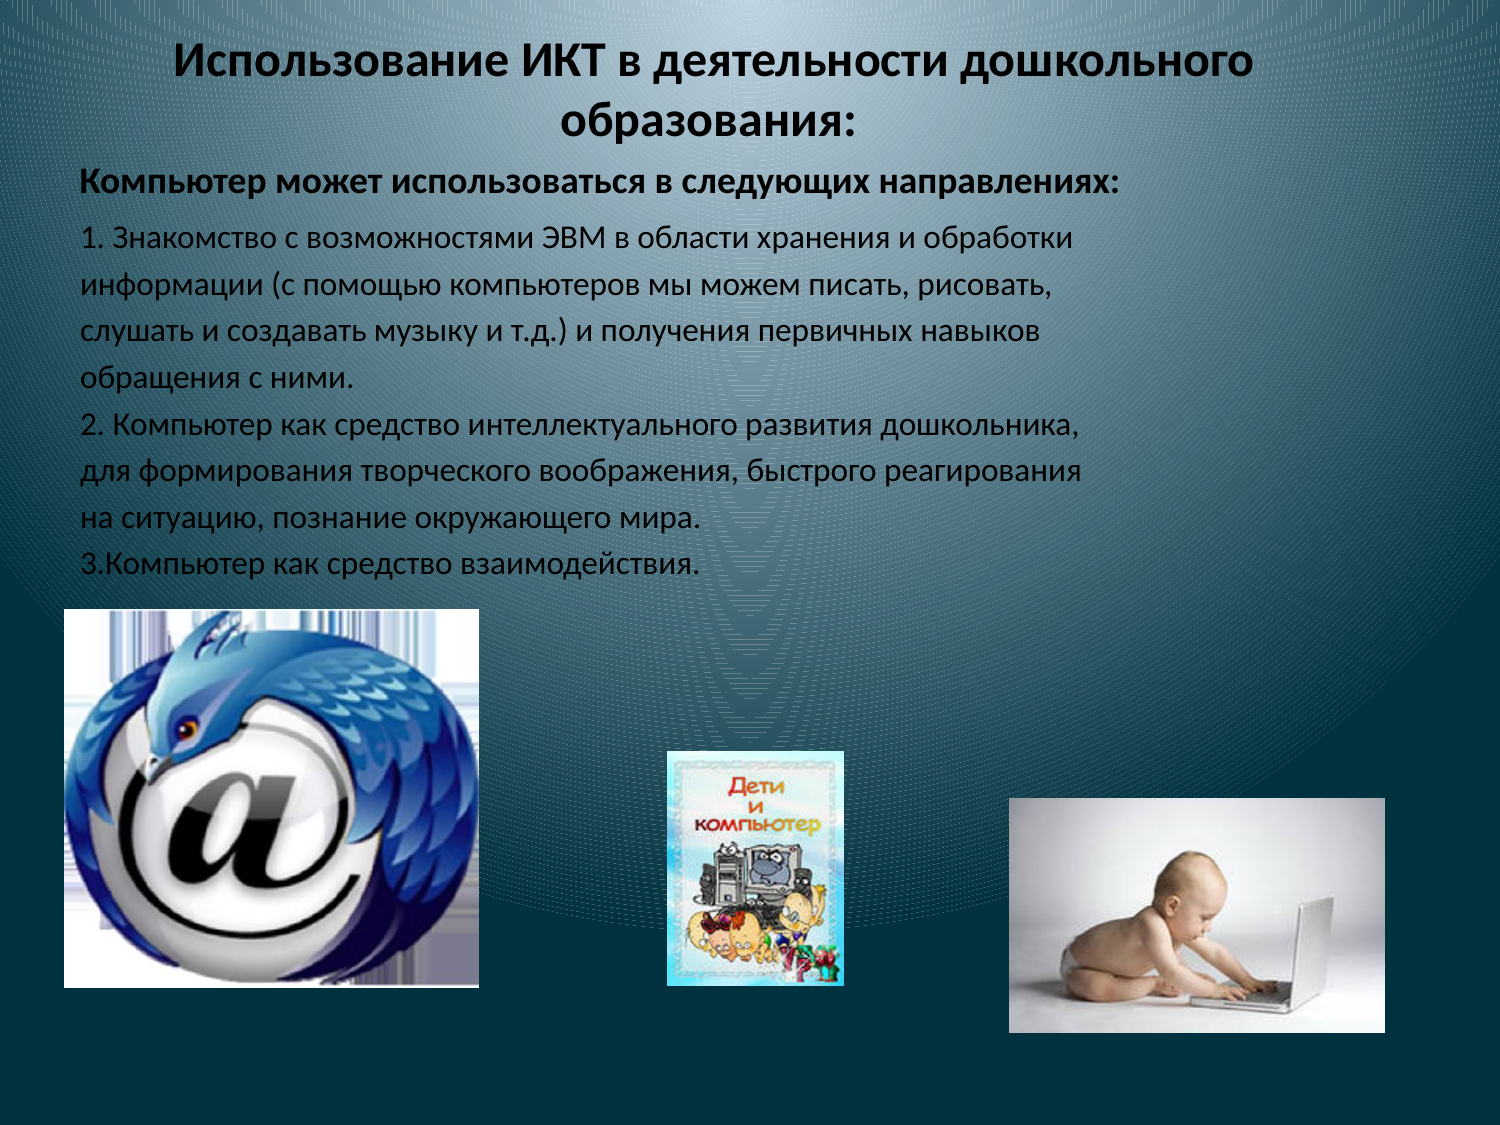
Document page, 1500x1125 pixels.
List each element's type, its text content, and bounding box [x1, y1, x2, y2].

subtitle 1. Знакомство с возможностями ЭВМ в области хранения и обработки информации (с помощью компьютеров мы можем писать, рисовать, слушать и создавать музыку и т.д.) и получения первичных навыков обращения с ними. 2. Компьютер как средство интеллектуального развития дошкольника, для формирования творческого воображения, быстрого реагирования на ситуацию, познание окружающего мира. 3.Компьютер как средство взаимодействия. [64, 208, 1412, 1125]
text_box Использование ИКТ в деятельности дошкольного образования: [53, 19, 1376, 274]
text_box Компьютер может использоваться в следующих направлениях: [64, 148, 1140, 209]
picture [667, 751, 844, 985]
picture [1009, 798, 1384, 1032]
picture [65, 609, 479, 987]
